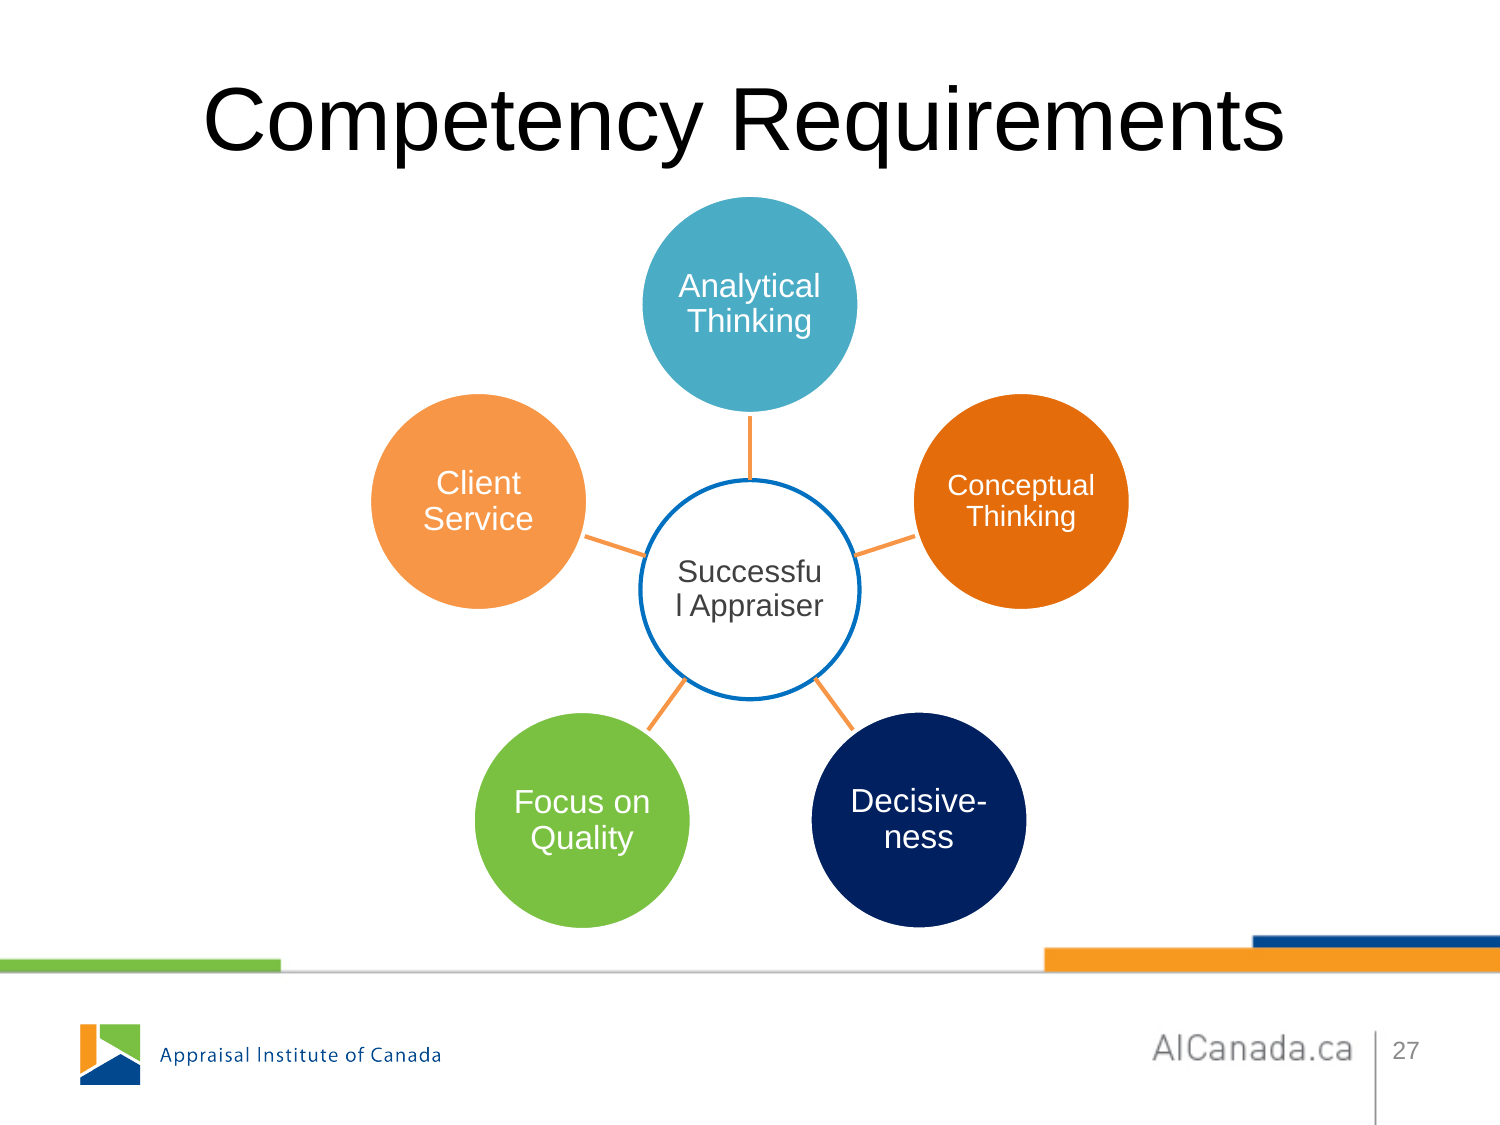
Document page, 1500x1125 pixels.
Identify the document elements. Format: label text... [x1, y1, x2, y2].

title Competency Requirements [145, 21, 1344, 190]
picture [0, 0, 1500, 1125]
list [125, 191, 1375, 934]
